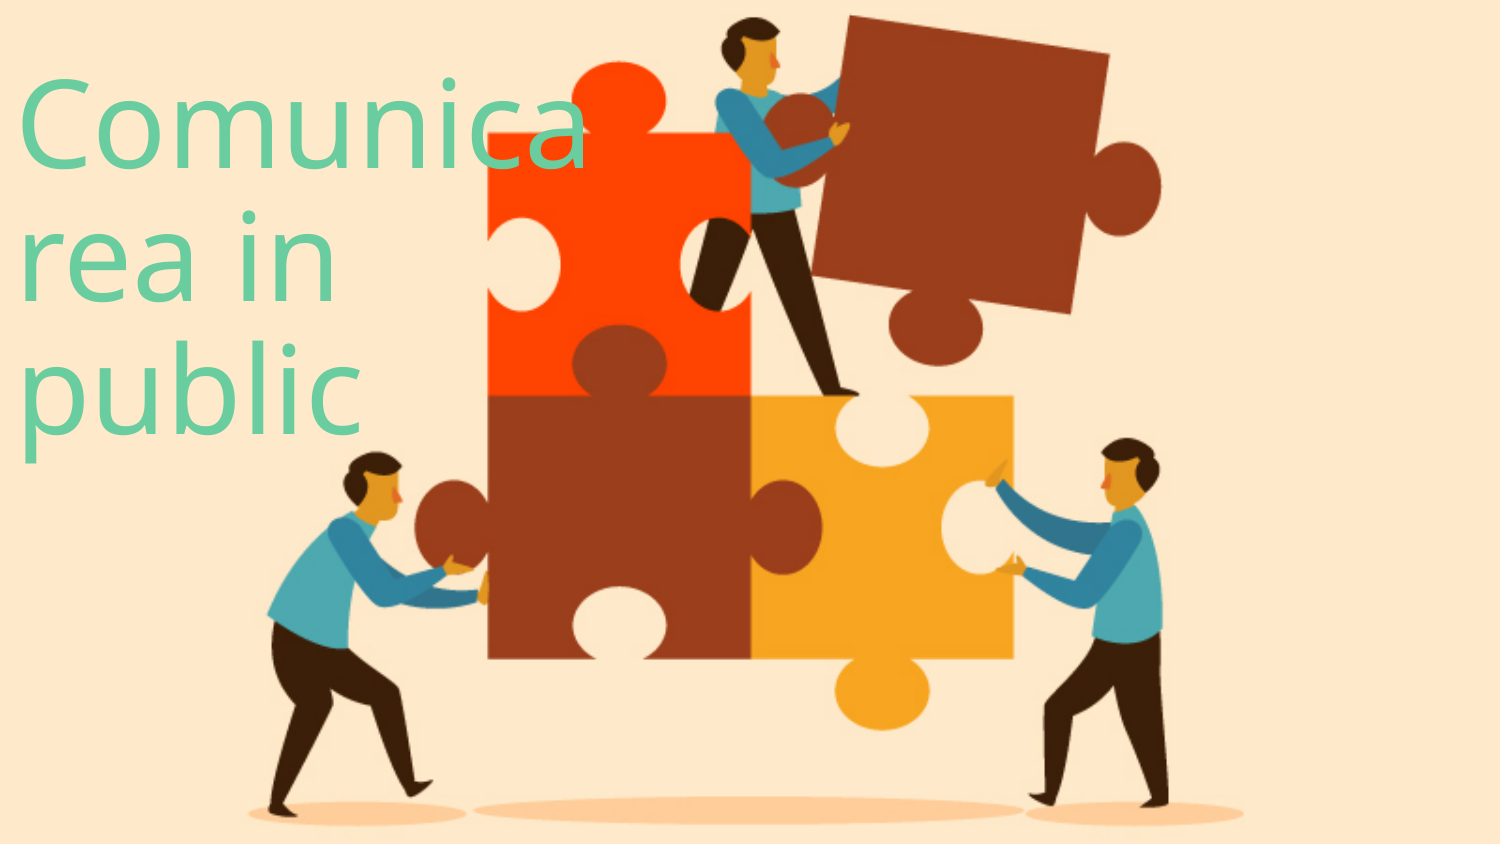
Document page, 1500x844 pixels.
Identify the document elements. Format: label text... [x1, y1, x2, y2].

title Comunicarea in public [0, 169, 642, 476]
picture [0, 0, 1500, 844]
